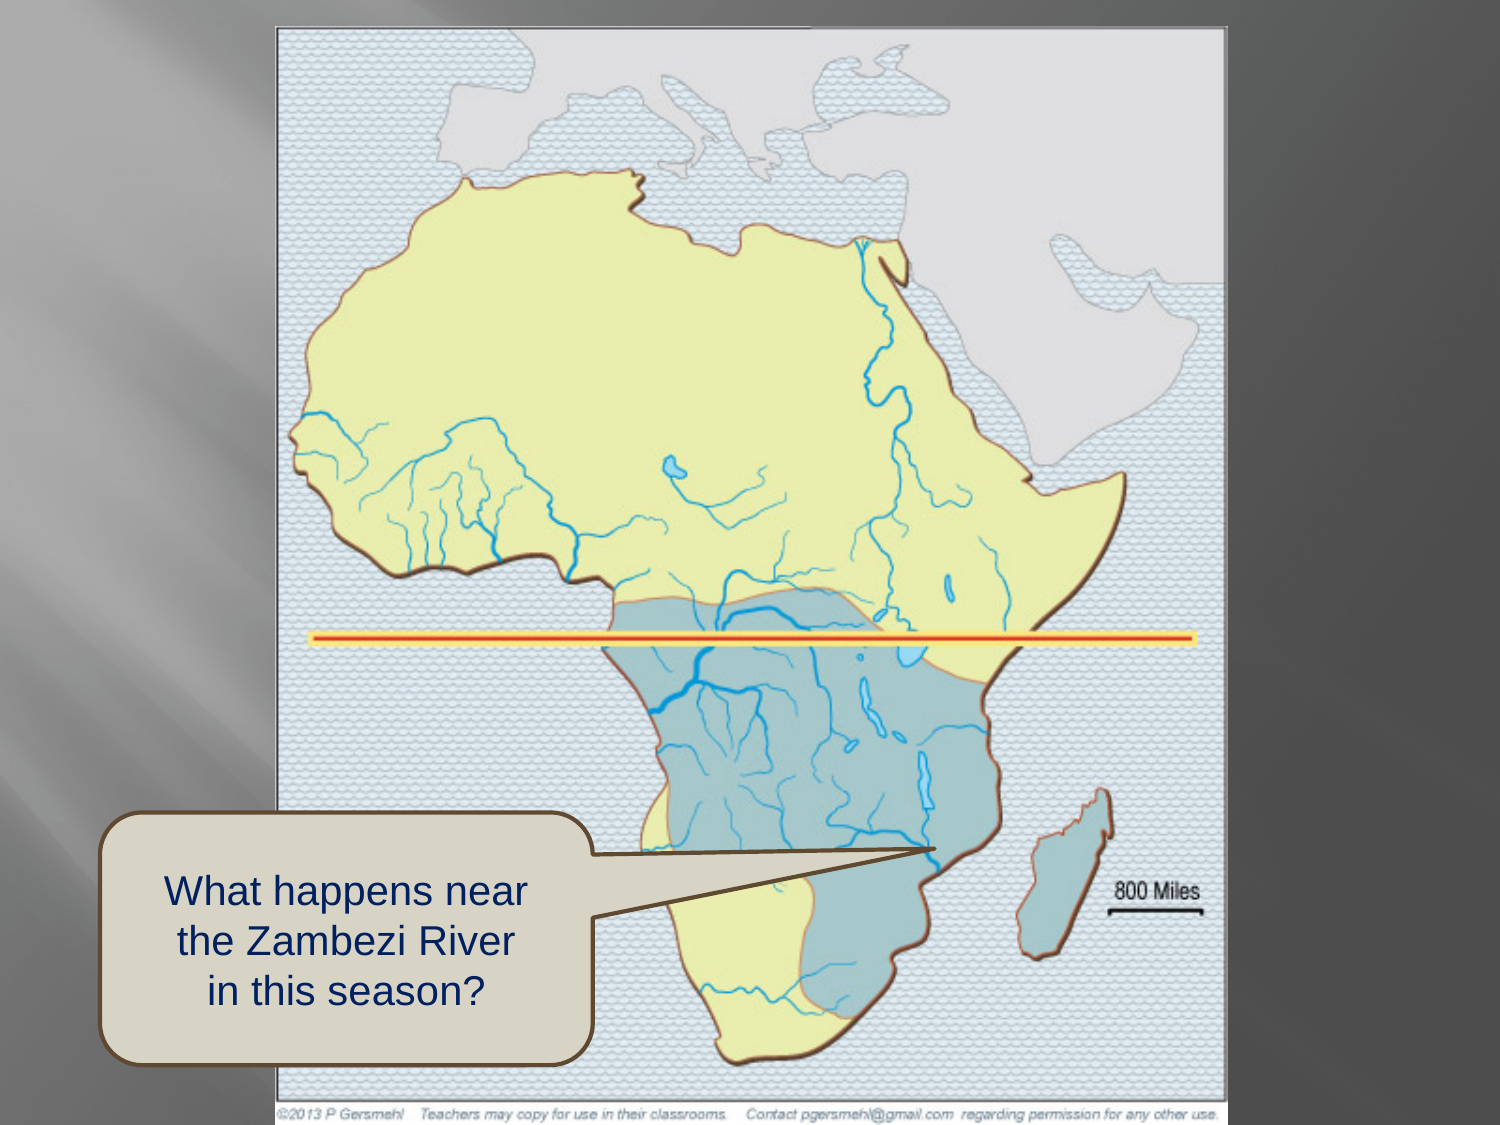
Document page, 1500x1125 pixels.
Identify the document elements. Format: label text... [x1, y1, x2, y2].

picture [274, 25, 1228, 1125]
text_box What happens near the Zambezi River in this season? [97, 810, 274, 1068]
